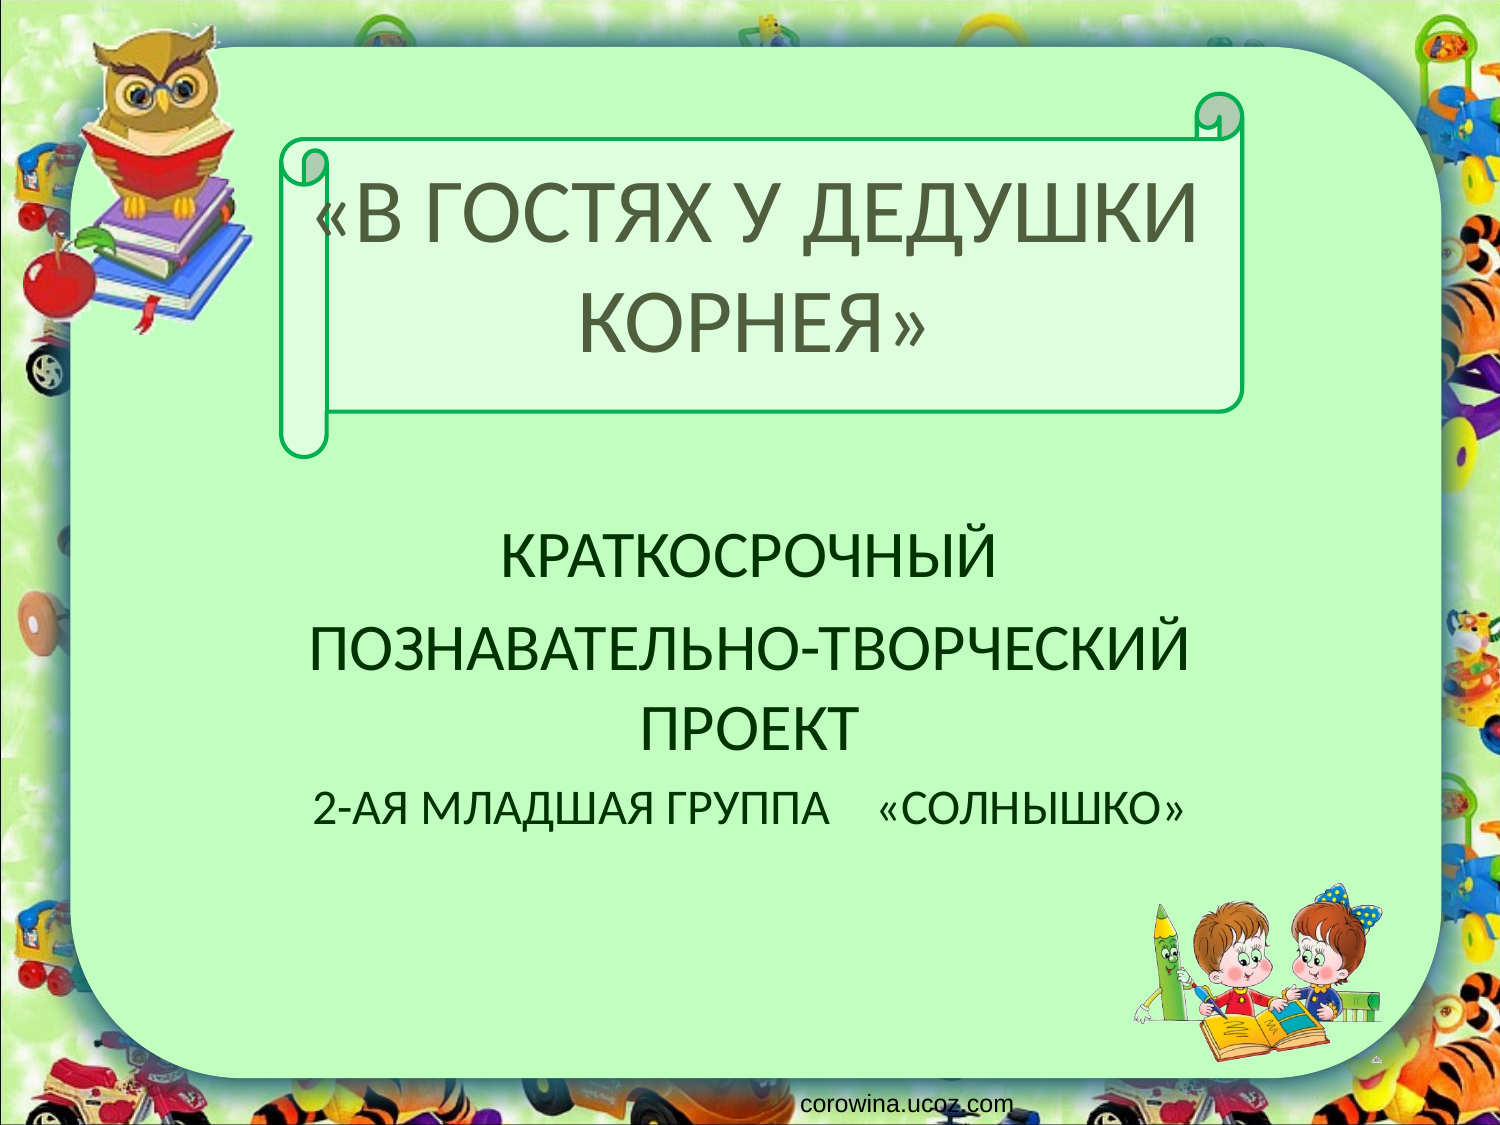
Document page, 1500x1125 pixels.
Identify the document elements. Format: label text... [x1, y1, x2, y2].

subtitle КРАТКОСРОЧНЫЙ ПОЗНАВАТЕЛЬНО-ТВОРЧЕСКИЙ ПРОЕКТ 2-АЯ МЛАДШАЯ ГРУППА «СОЛНЫШКО» [224, 503, 1276, 926]
picture [0, 0, 1500, 1125]
text_box [292, 91, 1245, 140]
text_box corowina.ucoz.com [785, 1079, 1079, 1125]
picture [1133, 878, 1383, 1064]
text_box [279, 382, 1245, 460]
title «В ГОСТЯХ У ДЕДУШКИ КОРНЕЯ» [116, 140, 1393, 382]
